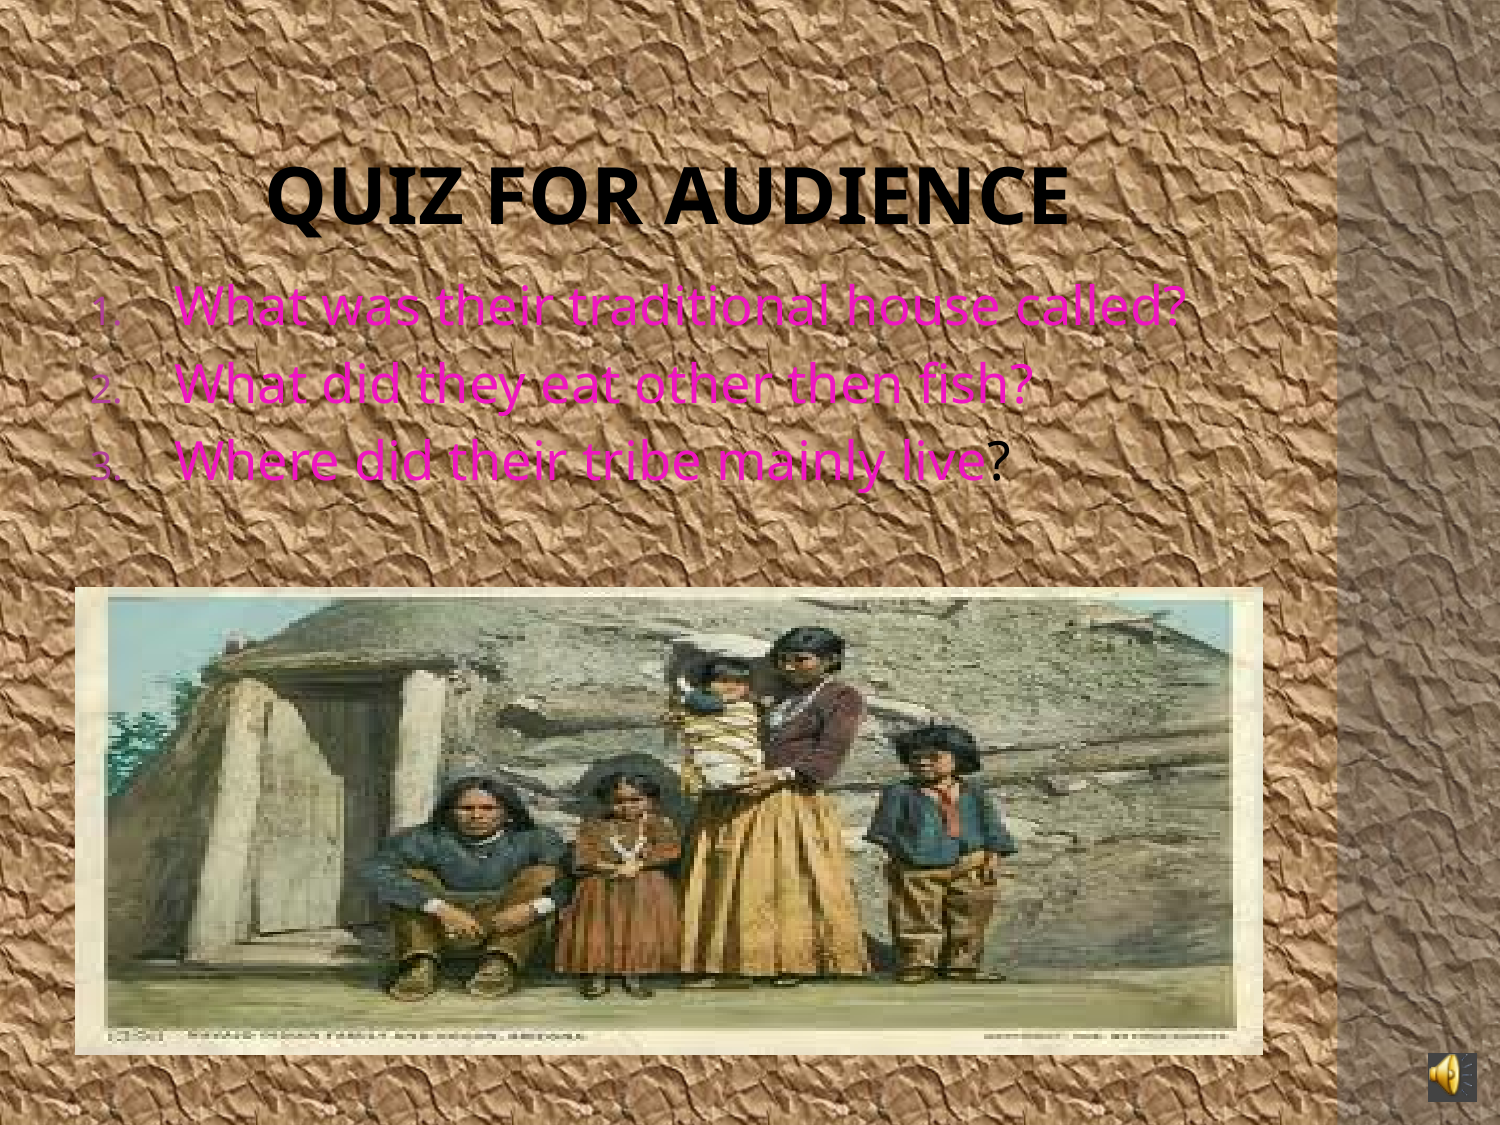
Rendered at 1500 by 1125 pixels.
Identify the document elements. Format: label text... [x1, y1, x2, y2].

list What was their traditional house called? What did they eat other then fish? Where did their tribe mainly live? Hogan Ducks and other water birds. The four corner region. [75, 264, 1263, 587]
picture [0, 0, 1500, 1125]
title Quiz for audience [75, 52, 1263, 240]
